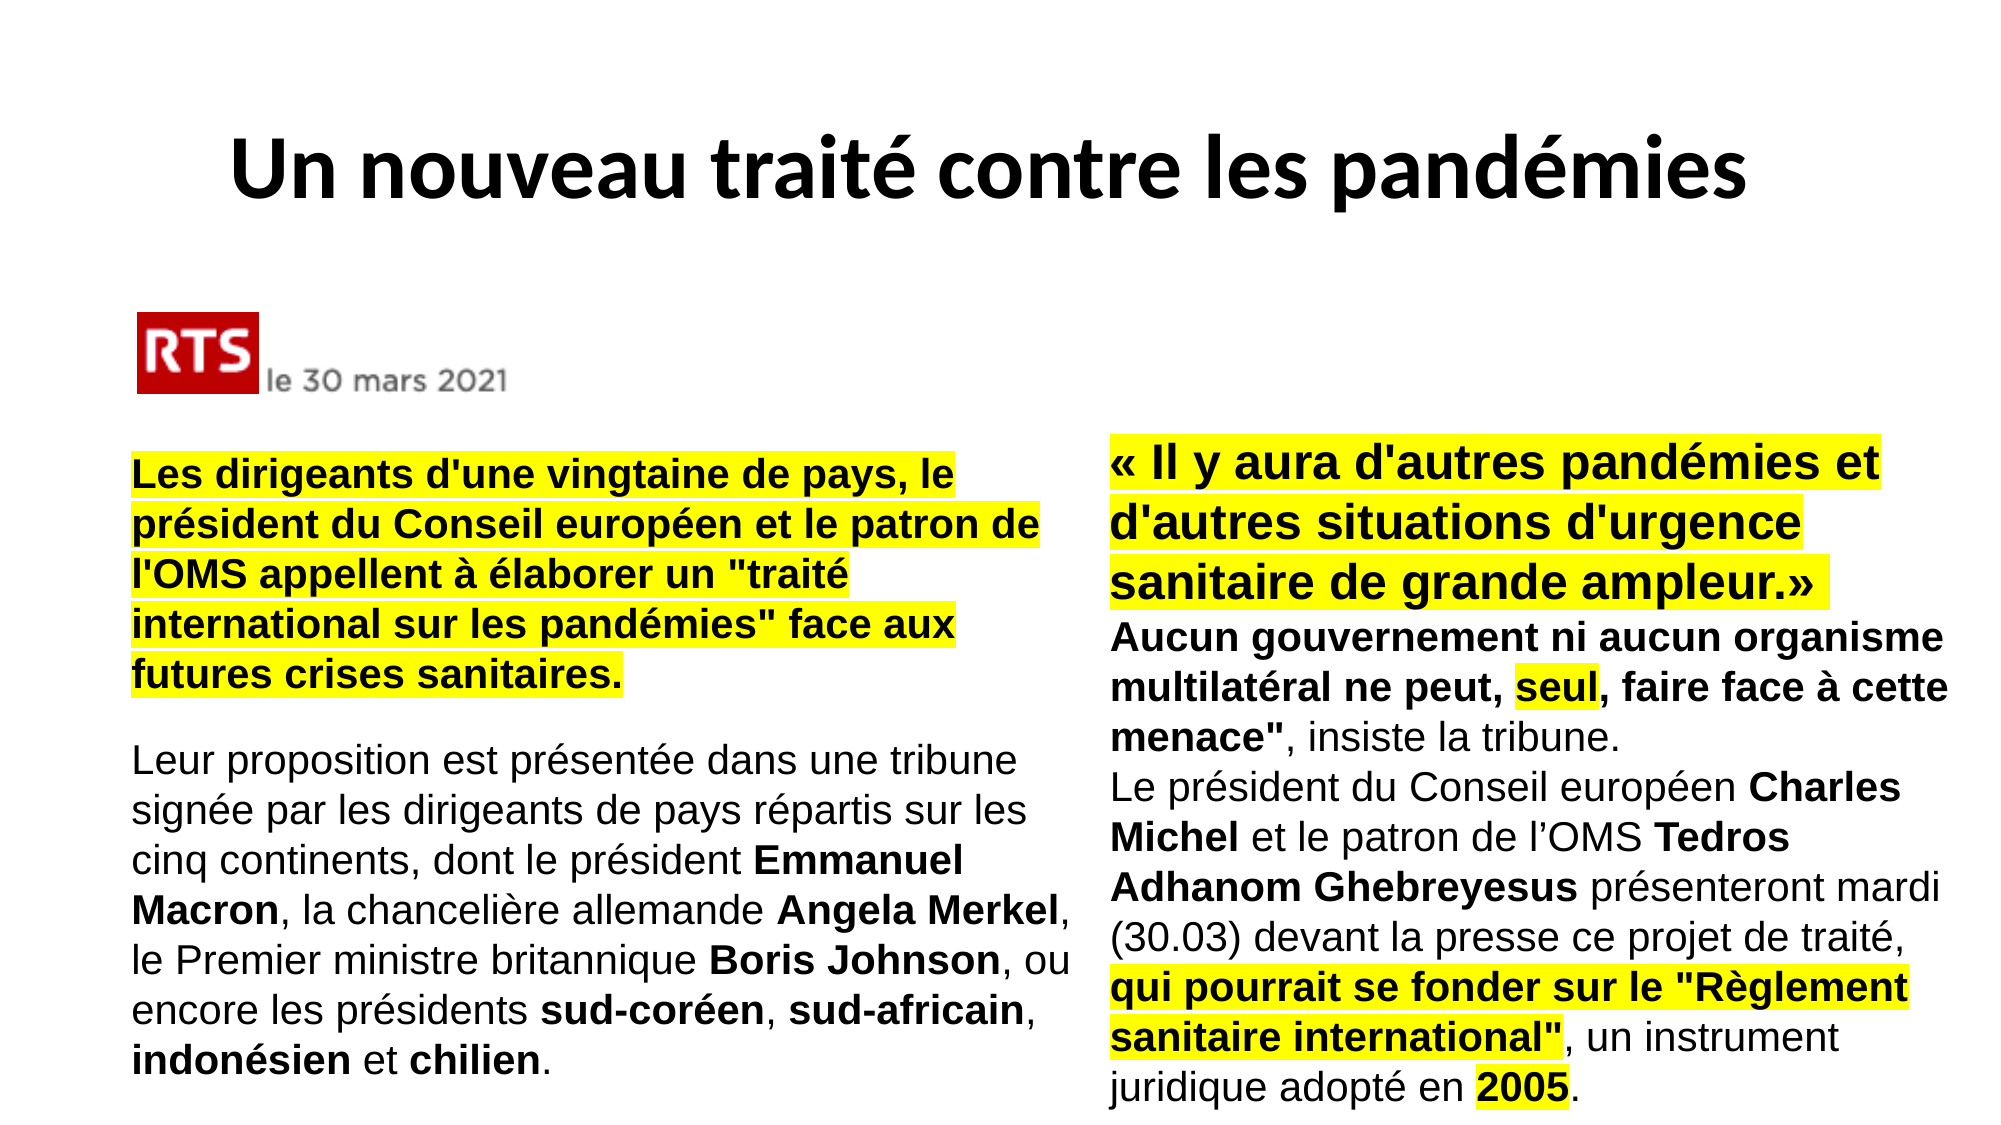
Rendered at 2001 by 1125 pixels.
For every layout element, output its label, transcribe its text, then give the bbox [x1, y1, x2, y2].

picture [137, 312, 515, 413]
title Un nouveau traité contre les pandémies [137, 59, 1863, 278]
text_box Les dirigeants d'une vingtaine de pays, le président du Conseil européen et le patron de l'OMS appellent à élaborer un "traité international sur les pandémies" face aux futures crises sanitaires. [116, 439, 1095, 705]
text_box « Il y aura d'autres pandémies et d'autres situations d'urgence sanitaire de grande ampleur.» Aucun gouvernement ni aucun organisme multilatéral ne peut, seul, faire face à cette menace", insiste la tribune. Le président du Conseil européen Charles Michel et le patron de l’OMS Tedros Adhanom Ghebreyesus présenteront mardi (30.03) devant la presse ce projet de traité, qui pourrait se fonder sur le "Règlement sanitaire international", un instrument juridique adopté en 2005. [1095, 422, 1983, 1117]
text_box Leur proposition est présentée dans une tribune signée par les dirigeants de pays répartis sur les cinq continents, dont le président Emmanuel Macron, la chancelière allemande Angela Merkel, le Premier ministre britannique Boris Johnson, ou encore les présidents sud-coréen, sud-africain, indonésien et chilien. [116, 725, 1095, 1090]
